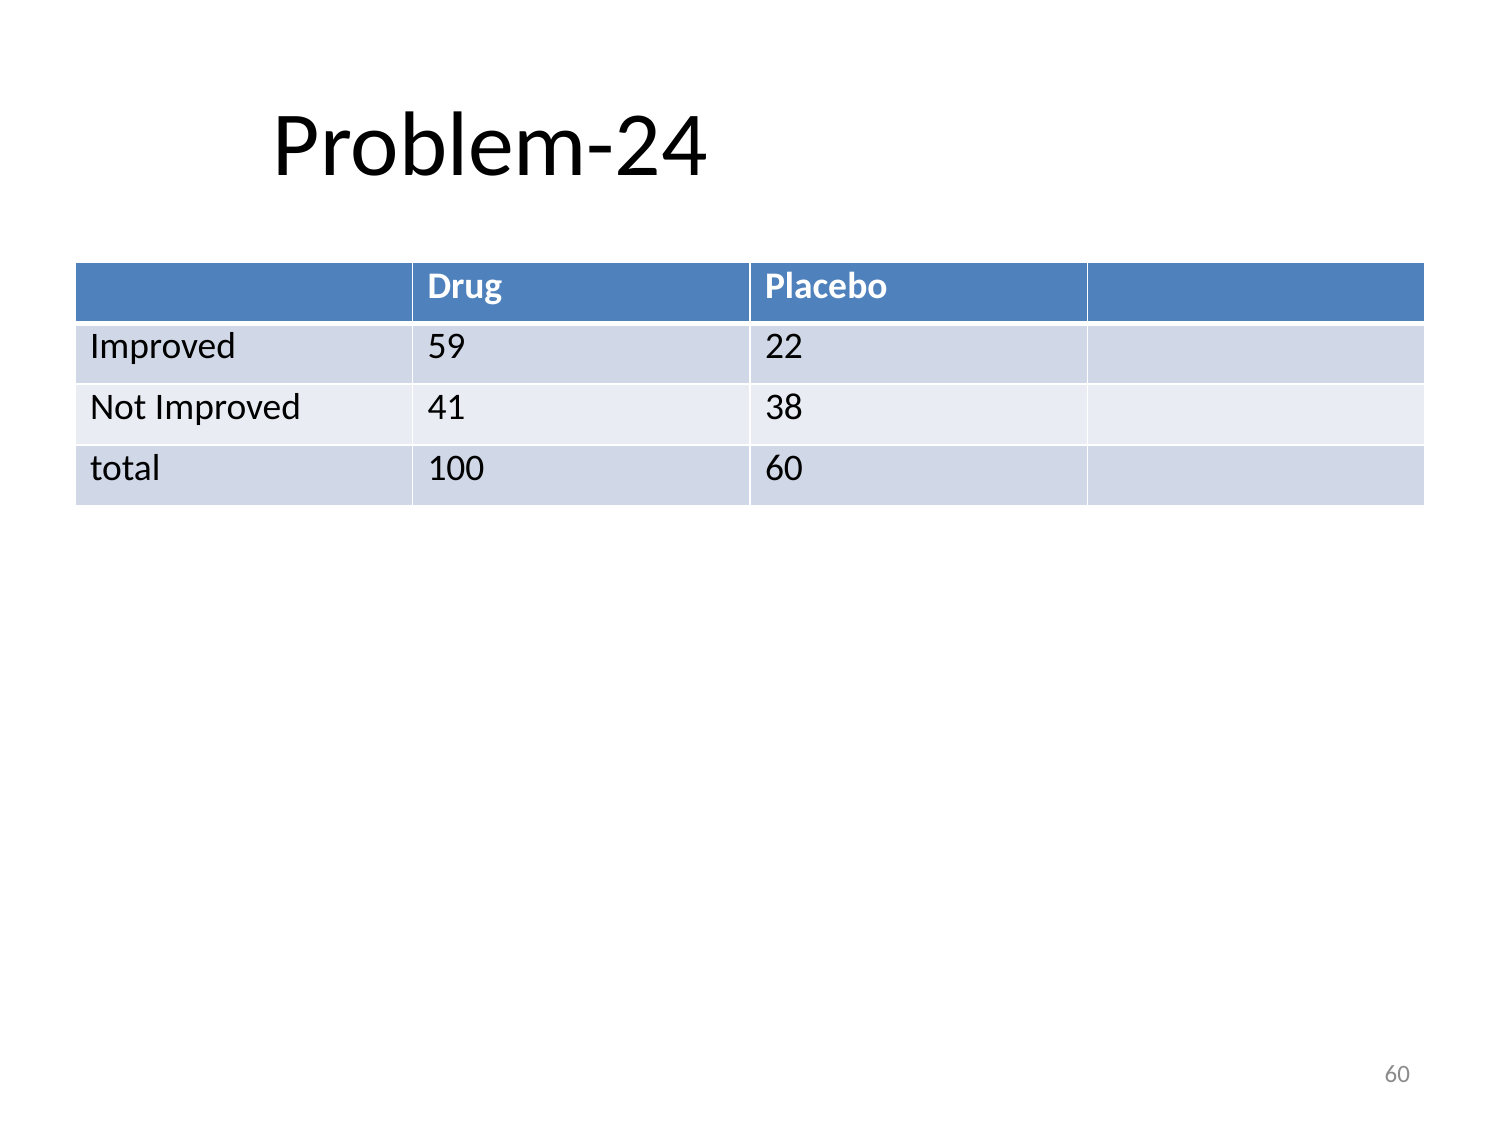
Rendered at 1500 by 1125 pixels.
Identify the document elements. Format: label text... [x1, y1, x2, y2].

table_cell total [76, 446, 412, 505]
slide_number 60 [1074, 1042, 1425, 1103]
table_cell 38 [751, 385, 1087, 444]
table_cell 41 [413, 385, 749, 444]
table_header [76, 263, 412, 321]
table_cell 100 [413, 446, 749, 505]
table_cell 22 [751, 326, 1087, 383]
table_cell [1088, 446, 1424, 505]
table_header Drug [413, 263, 749, 321]
title Problem-24 [75, 45, 1425, 233]
table_cell Not Improved [76, 385, 412, 444]
table_cell [1088, 385, 1424, 444]
table_cell 60 [751, 446, 1087, 505]
table_header Placebo [751, 263, 1087, 321]
table_cell 59 [413, 326, 749, 383]
table_cell Improved [76, 326, 412, 383]
table_header [1088, 263, 1424, 321]
table_cell [1088, 326, 1424, 383]
